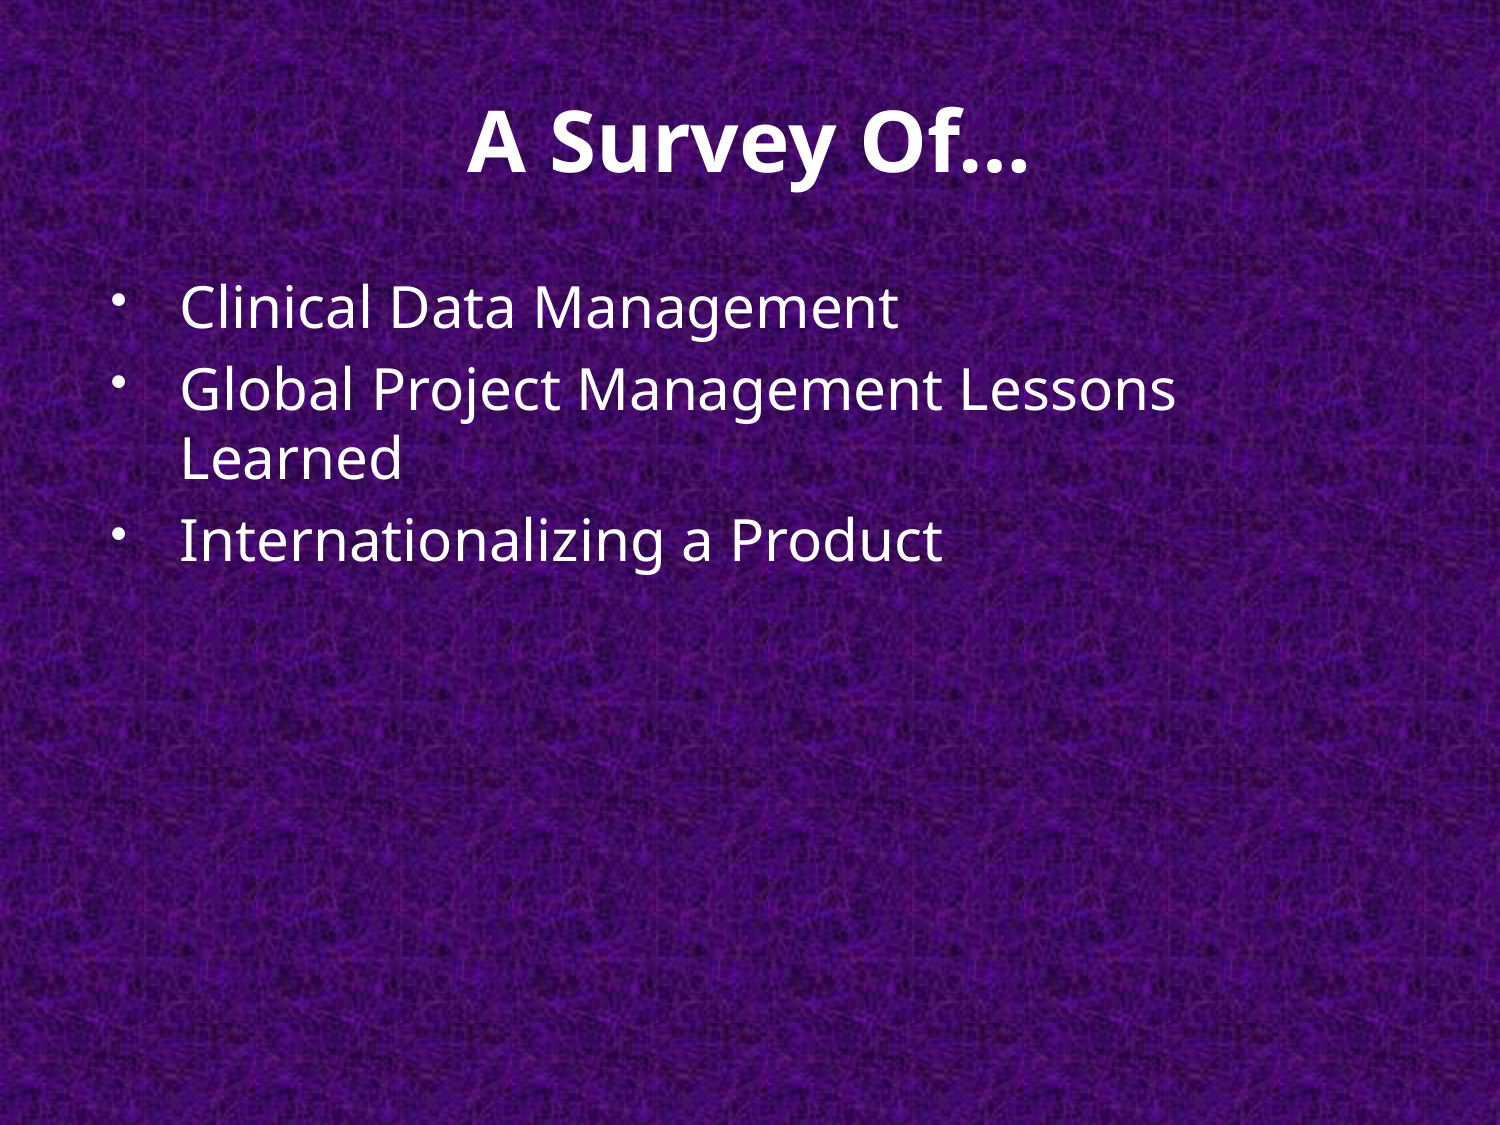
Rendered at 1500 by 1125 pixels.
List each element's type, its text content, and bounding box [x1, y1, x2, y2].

title A Survey Of… [75, 45, 1425, 233]
picture [0, 0, 1500, 1125]
list Clinical Data Management Global Project Management Lessons Learned Internationalizing a Product [75, 262, 1425, 1035]
